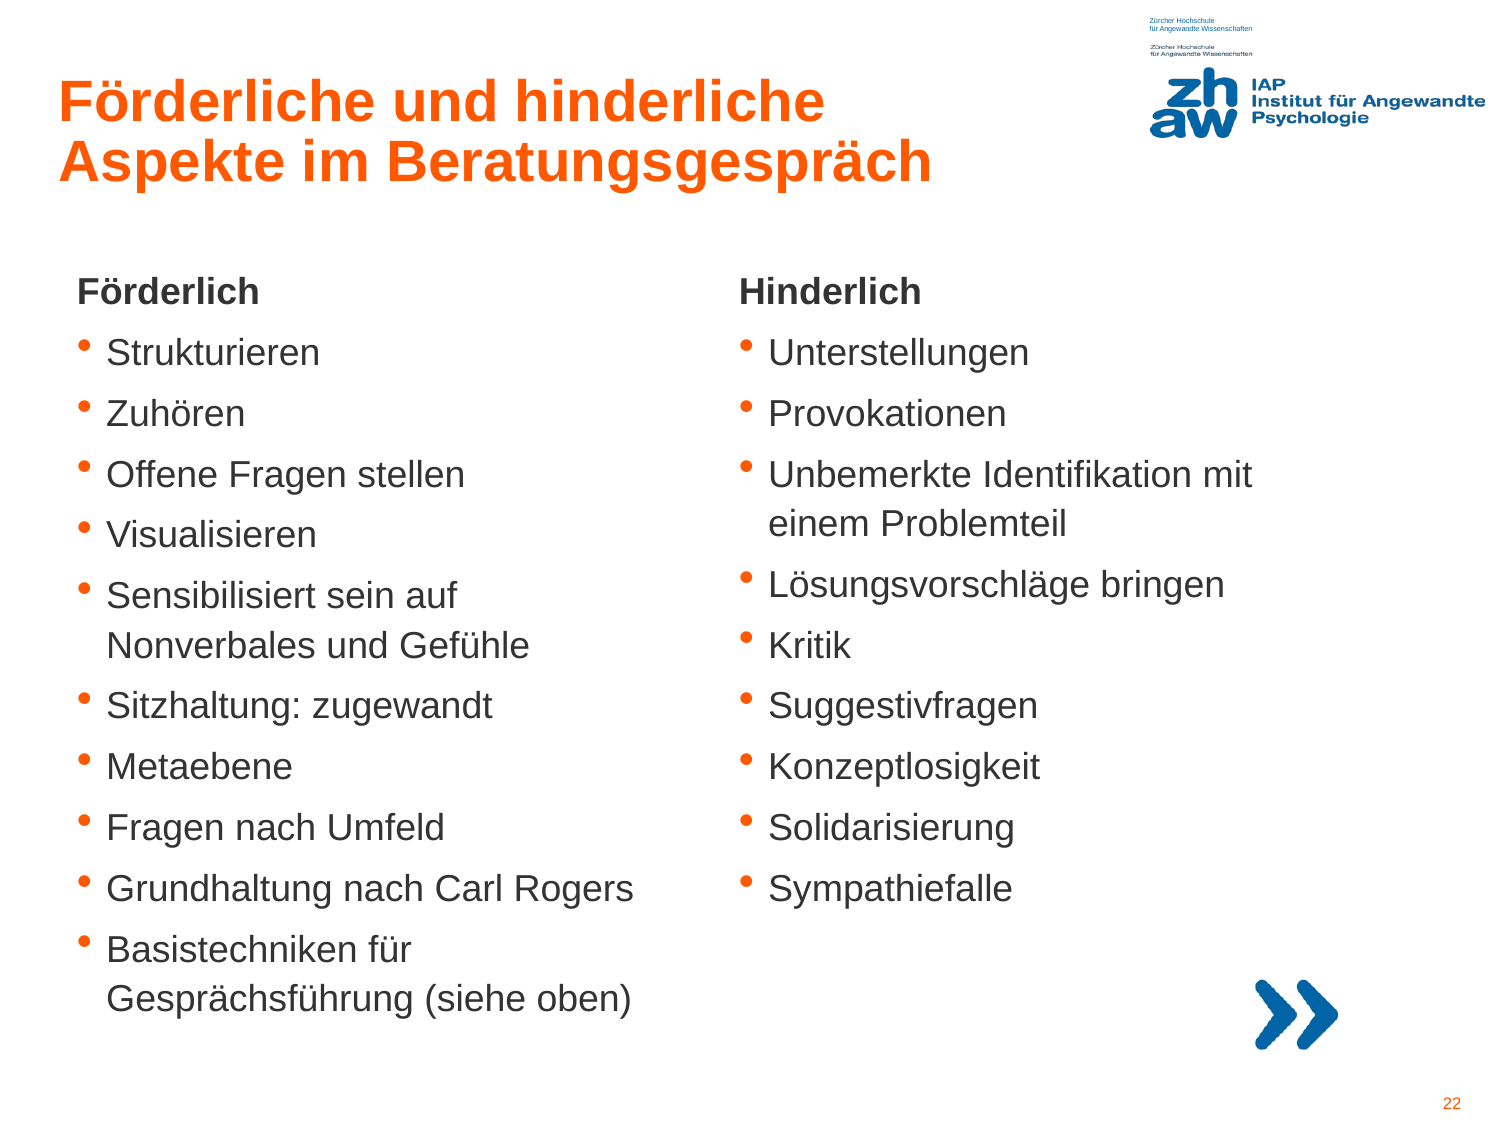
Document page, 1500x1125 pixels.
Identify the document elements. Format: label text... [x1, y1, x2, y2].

list Hinderlich Unterstellungen Provokationen Unbemerkte Identifikation mit einem Problemteil Lösungsvorschläge bringen Kritik Suggestivfragen Konzeptlosigkeit Solidarisierung Sympathiefalle [738, 255, 1353, 975]
slide_number 22 [1126, 1064, 1477, 1125]
picture [1236, 955, 1385, 1058]
picture [1150, 45, 1485, 138]
title Förderliche und hinderliche Aspekte im Beratungsgespräch [58, 13, 1010, 201]
list Förderlich Strukturieren Zuhören Offene Fragen stellen Visualisieren Sensibilisiert sein auf Nonverbales und Gefühle Sitzhaltung: zugewandt Metaebene Fragen nach Umfeld Grundhaltung nach Carl Rogers Basistechniken für Gesprächsführung (siehe oben) [76, 255, 691, 975]
